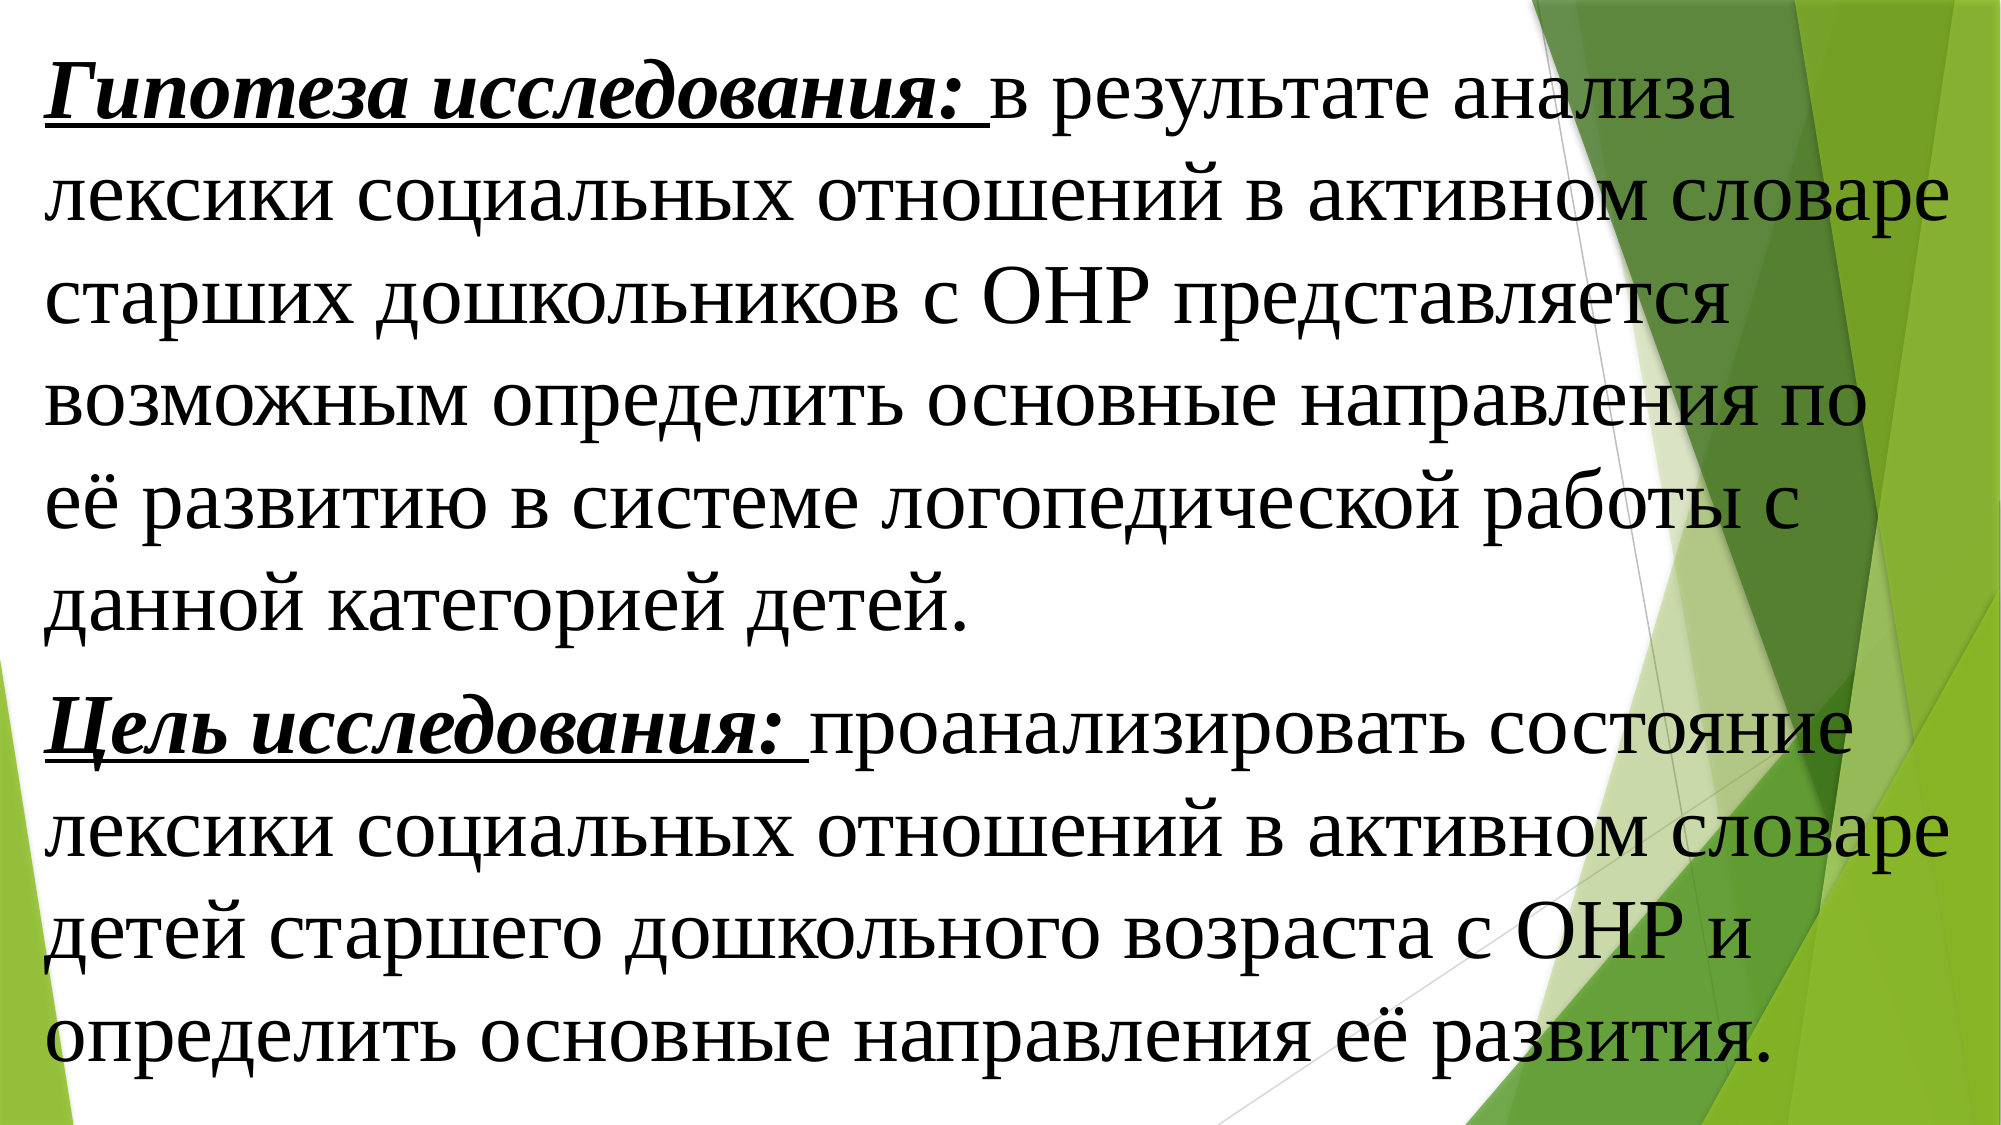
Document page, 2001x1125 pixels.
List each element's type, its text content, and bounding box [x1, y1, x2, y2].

list Гипотеза исследования: в результате анализа лексики социальных отношений в активном словаре старших дошкольников с ОНР представляется возможным определить основные направления по её развитию в системе логопедической работы с данной категорией детей. Цель исследования: проанализировать состояние лексики социальных отношений в активном словаре детей старшего дошкольного возраста с ОНР и определить основные направления её развития. [29, 25, 1974, 1107]
